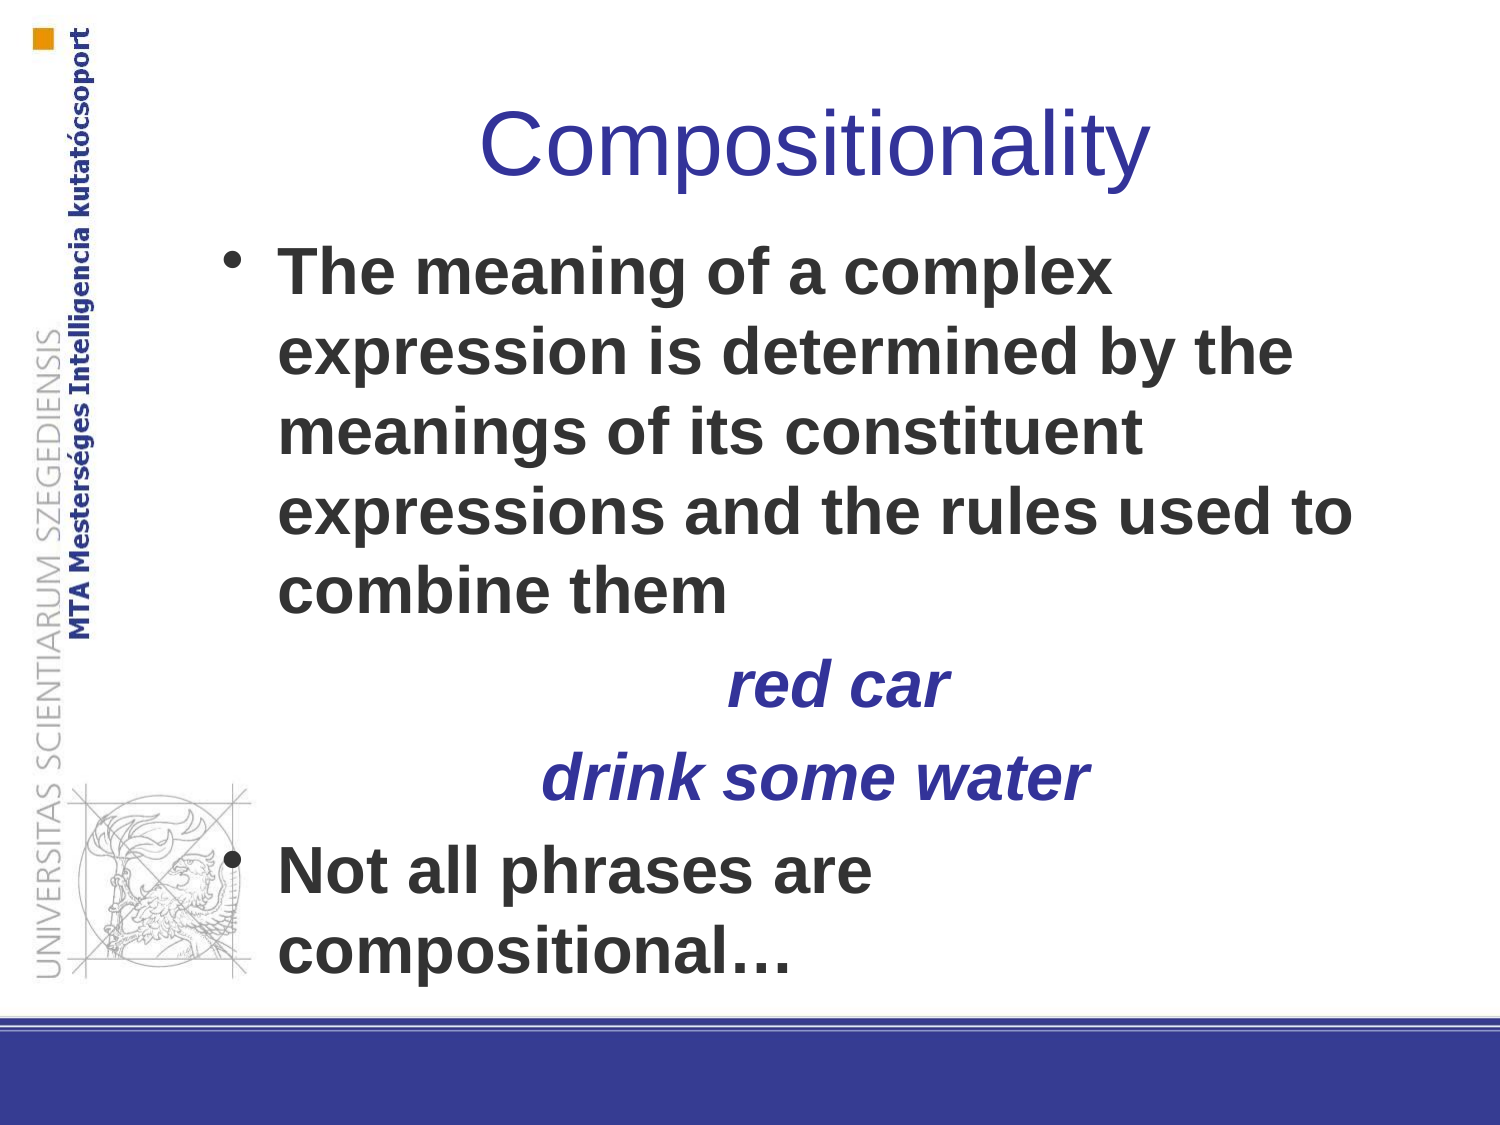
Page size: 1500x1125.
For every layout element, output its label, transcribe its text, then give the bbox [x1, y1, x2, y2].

title Compositionality [206, 45, 1425, 220]
list The meaning of a complex expression is determined by the meanings of its constituent expressions and the rules used to combine them red car drink some water Not all phrases are compositional… [206, 220, 1425, 988]
picture [0, 0, 1500, 1125]
